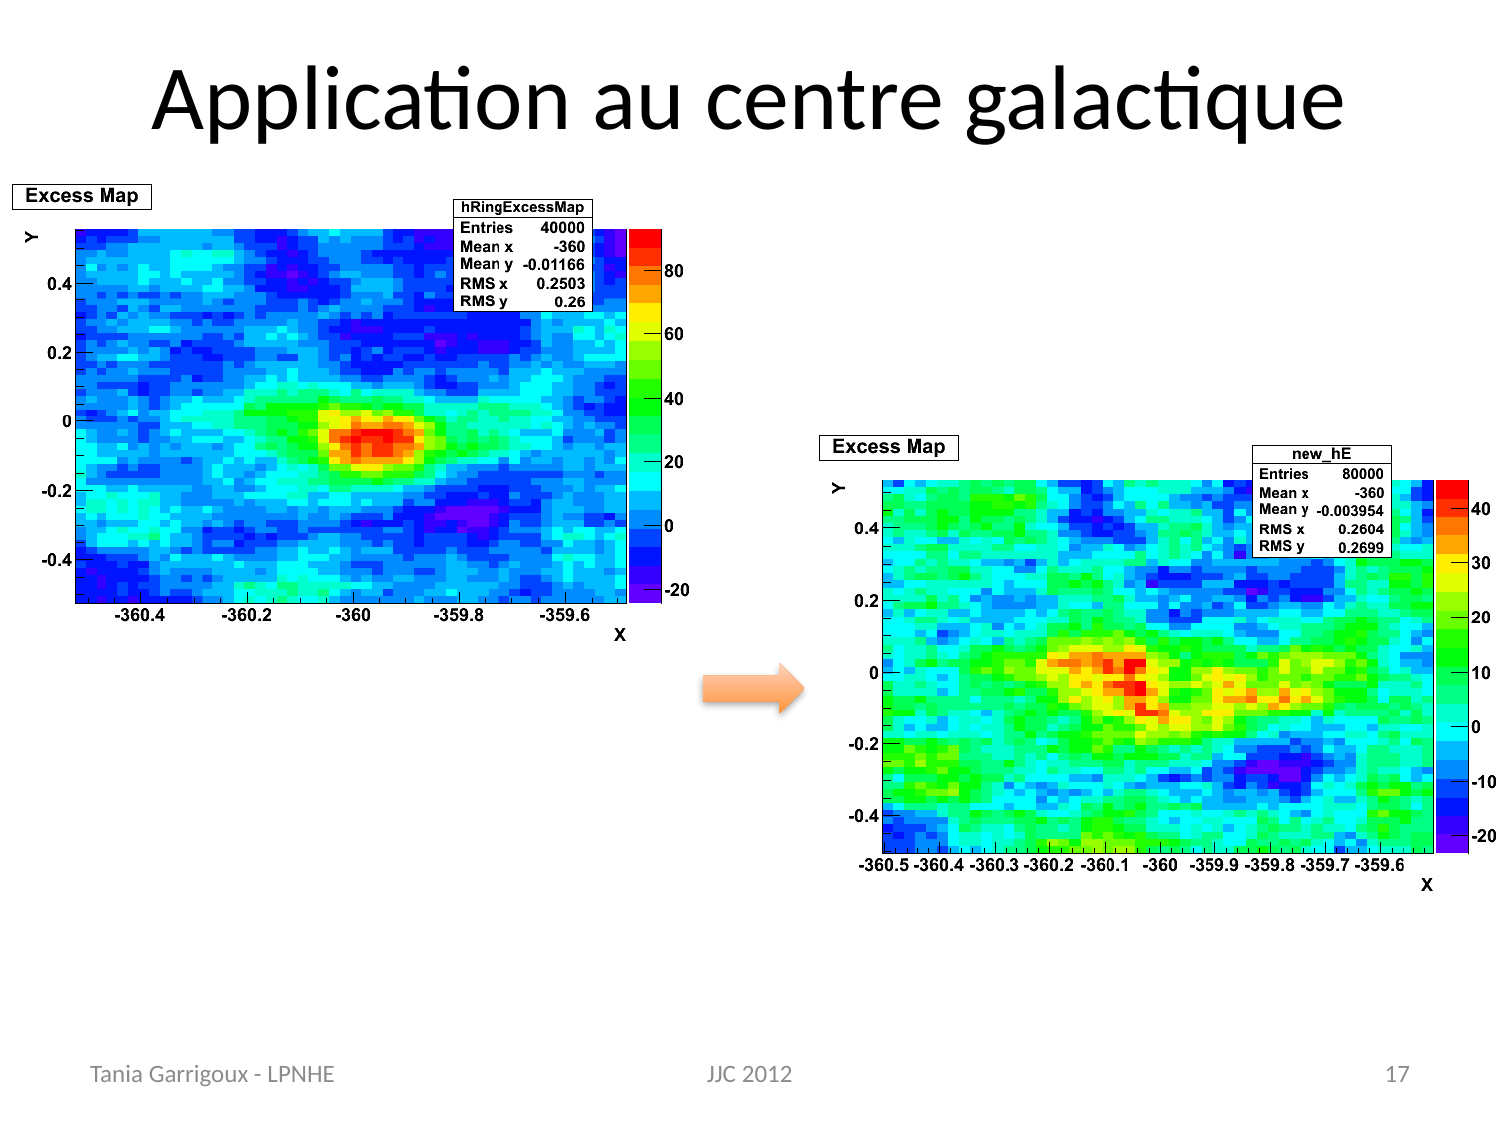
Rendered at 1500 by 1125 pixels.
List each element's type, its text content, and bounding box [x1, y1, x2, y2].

title Application au centre galactique [75, 0, 1425, 187]
footer JJC 2012 [512, 1042, 988, 1103]
slide_number Tania Garrigoux - LPNHE [75, 1042, 425, 1103]
picture [812, 432, 1500, 900]
slide_number 16 [1074, 1042, 1425, 1103]
text_box [702, 663, 805, 714]
picture [6, 182, 695, 650]
